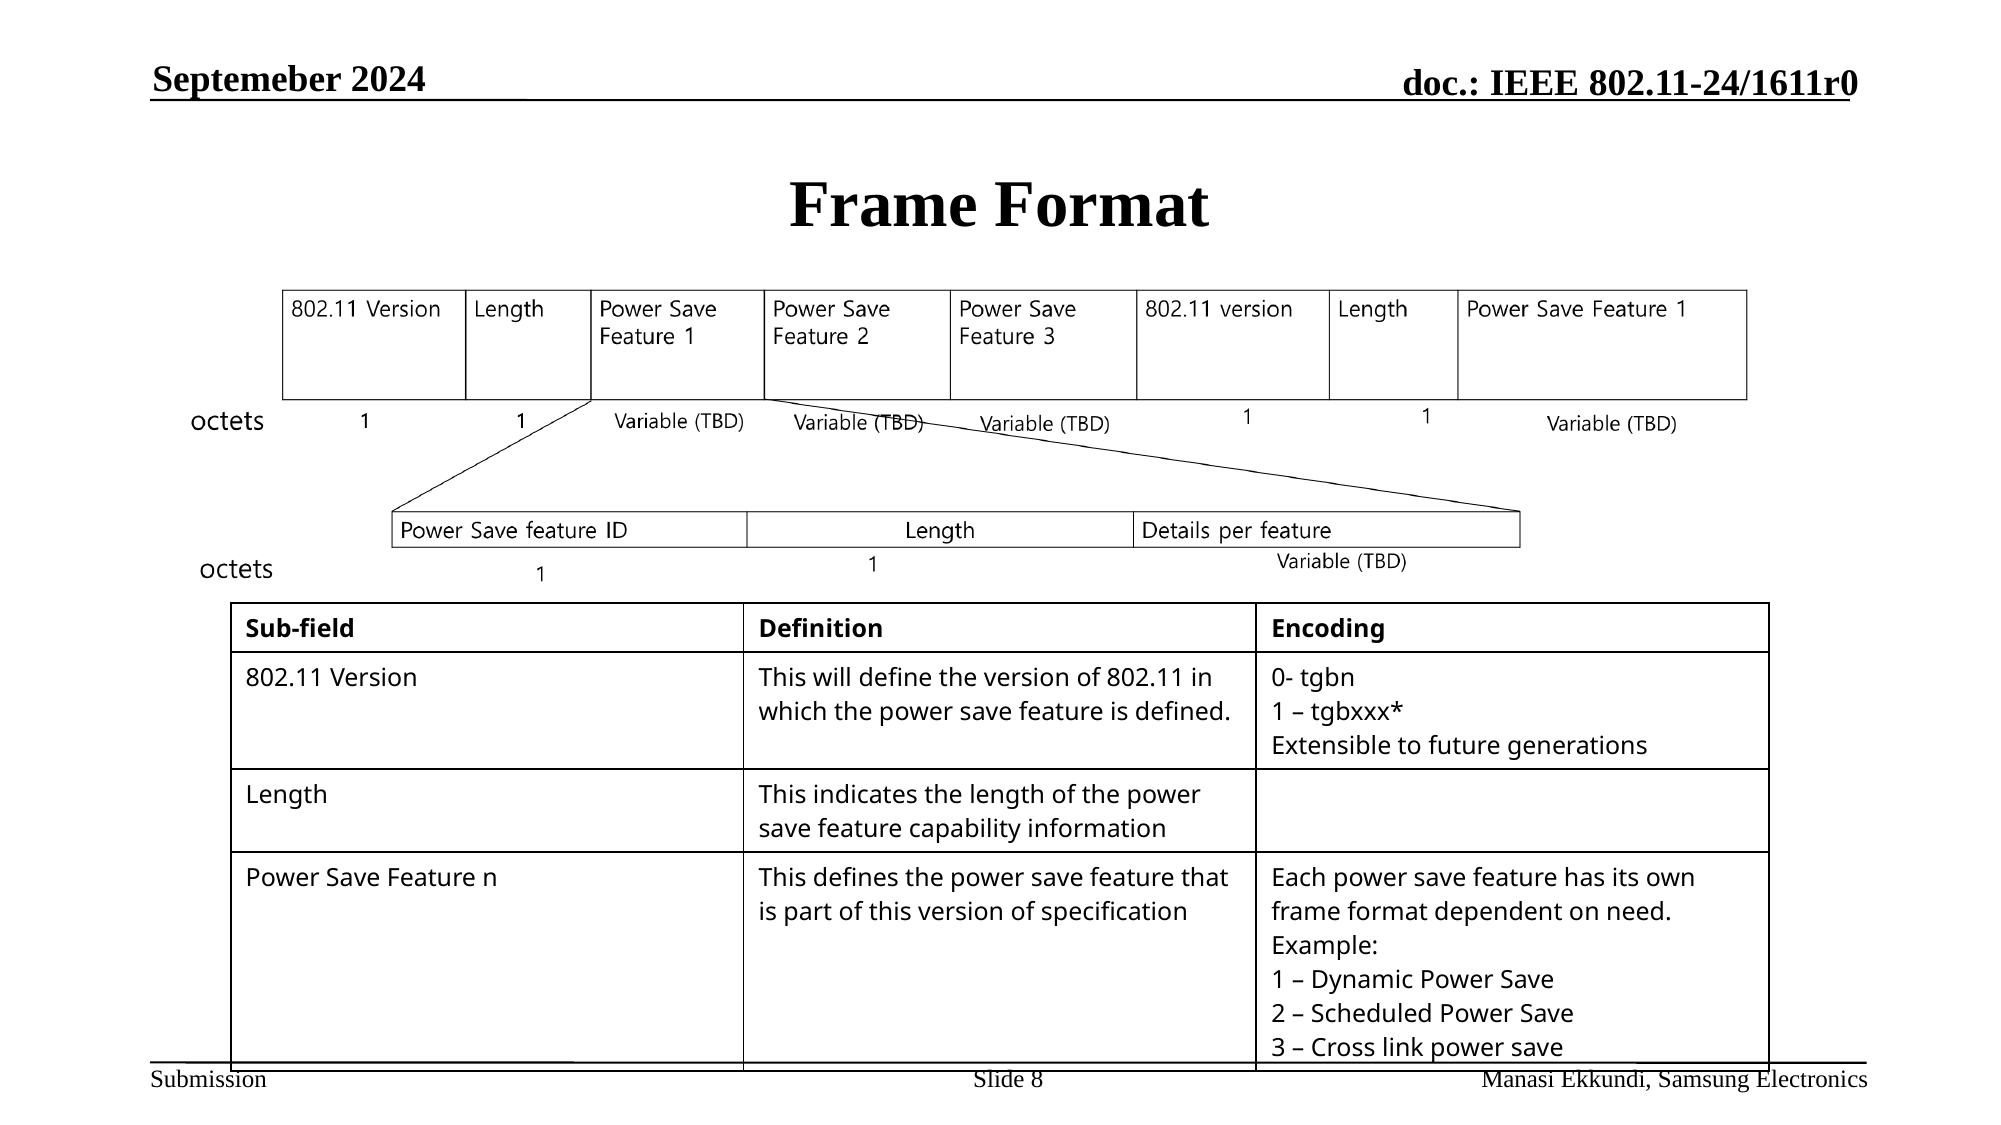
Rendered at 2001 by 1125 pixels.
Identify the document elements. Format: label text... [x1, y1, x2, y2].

table_header Sub-field [232, 611, 743, 651]
table_cell 0- tgbn 1 – tgbxxx* Extensible to future generations [1257, 653, 1768, 768]
table_cell This defines the power save feature that is part of this version of specification [744, 853, 1255, 1070]
table_cell Length [232, 770, 743, 851]
slide_number Septemeber 2024 [152, 54, 563, 100]
table_header Encoding [1257, 604, 1768, 651]
table_cell [1257, 770, 1768, 851]
table_cell Power Save Feature n [232, 853, 743, 1070]
slide_number Slide 8 [950, 1072, 1067, 1123]
table_cell Each power save feature has its own frame format dependent on need. Example: 1 – Dynamic Power Save 2 – Scheduled Power Save 3 – Cross link power save [1257, 853, 1768, 1070]
table_cell 802.11 Version [232, 653, 743, 768]
title Frame Format [149, 112, 1850, 288]
table_cell This will define the version of 802.11 in which the power save feature is defined. [744, 653, 1255, 768]
picture [172, 286, 1748, 600]
footer Manasi Ekkundi, Samsung Electronics [1171, 1061, 1869, 1093]
table_cell This indicates the length of the power save feature capability information [744, 770, 1255, 851]
table_header Definition [744, 611, 1255, 651]
